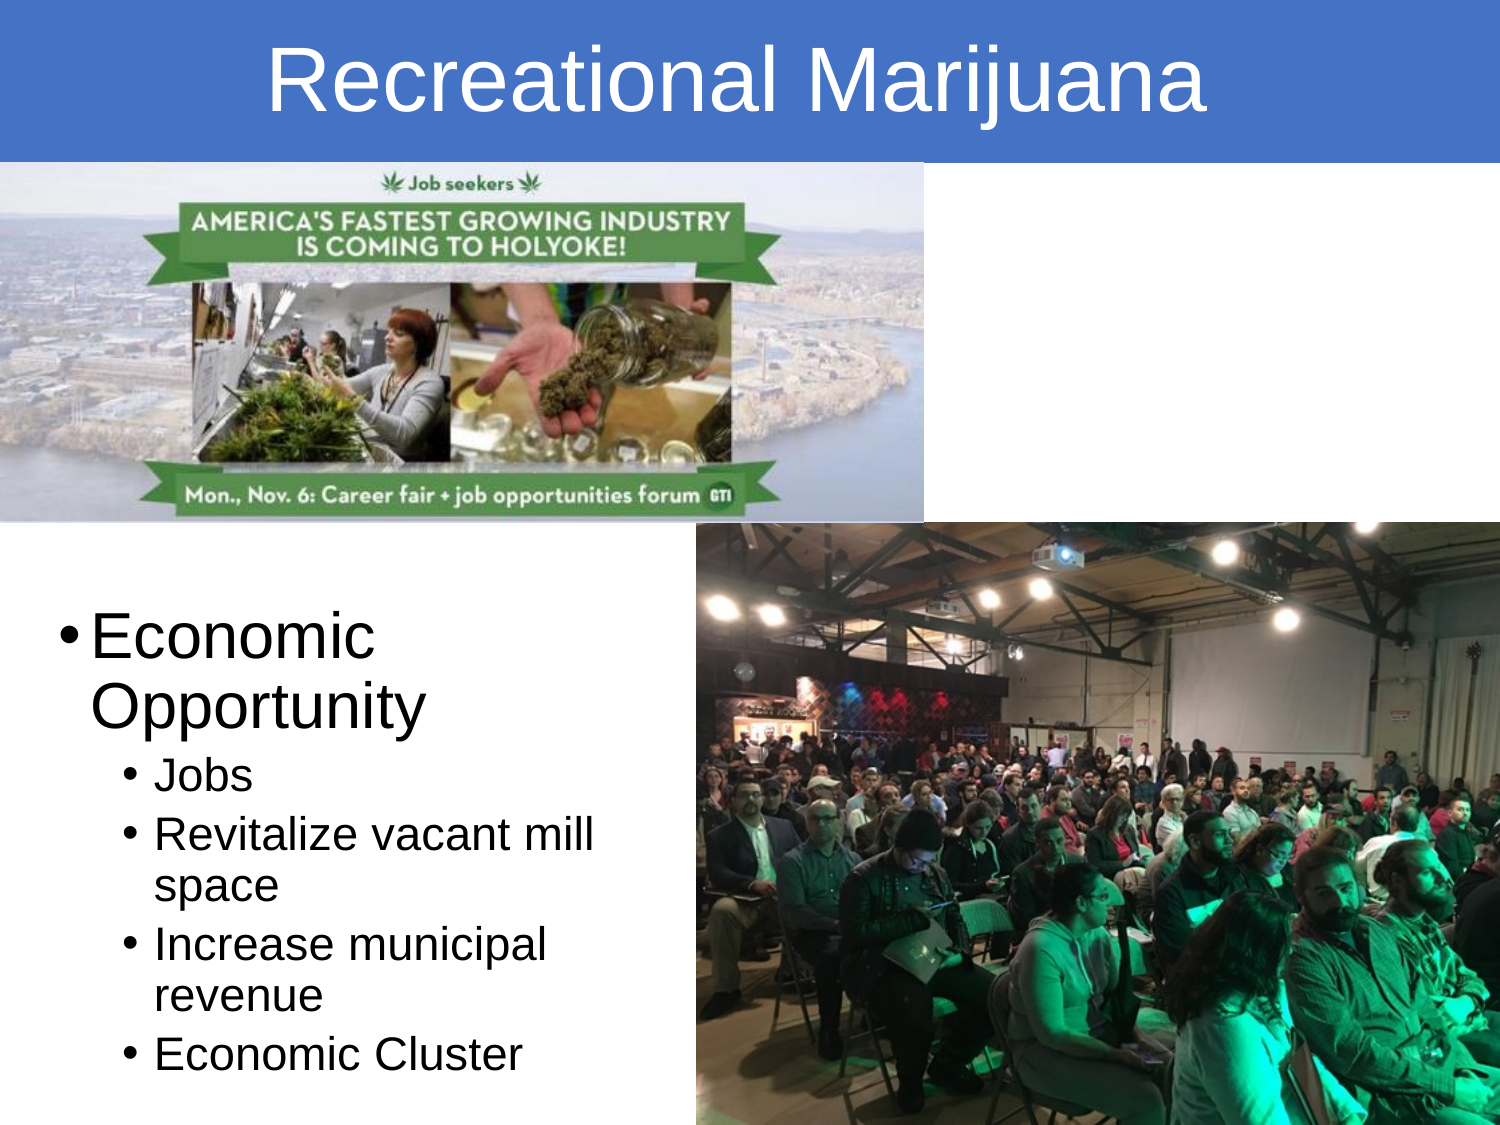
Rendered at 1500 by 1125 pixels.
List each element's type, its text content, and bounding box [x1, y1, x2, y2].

title Recreational Marijuana [0, 0, 1500, 163]
picture [0, 162, 1500, 1125]
list Economic Opportunity Jobs Revitalize vacant mill space Increase municipal revenue Economic Cluster [43, 595, 658, 1090]
